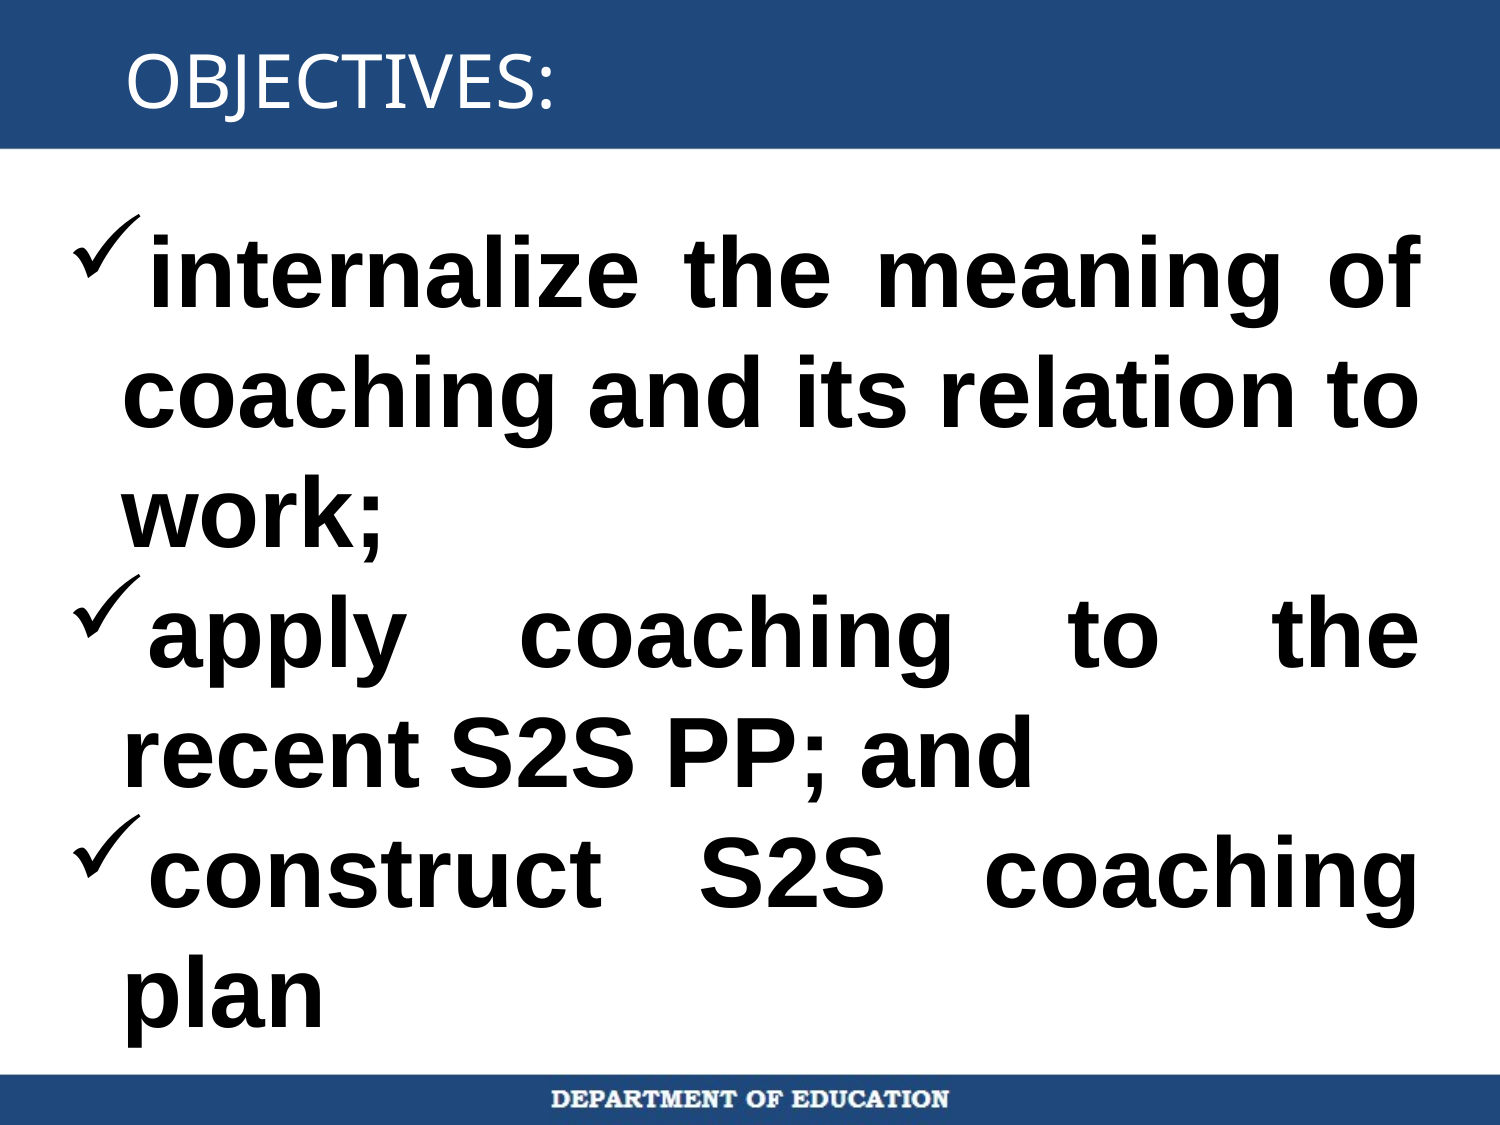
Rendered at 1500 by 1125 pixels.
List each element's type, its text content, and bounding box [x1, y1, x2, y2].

list internalize the meaning of coaching and its relation to work; apply coaching to the recent S2S PP; and construct S2S coaching plan [50, 200, 1438, 963]
picture [0, 0, 1500, 1125]
title OBJECTIVES: [0, 6, 675, 150]
